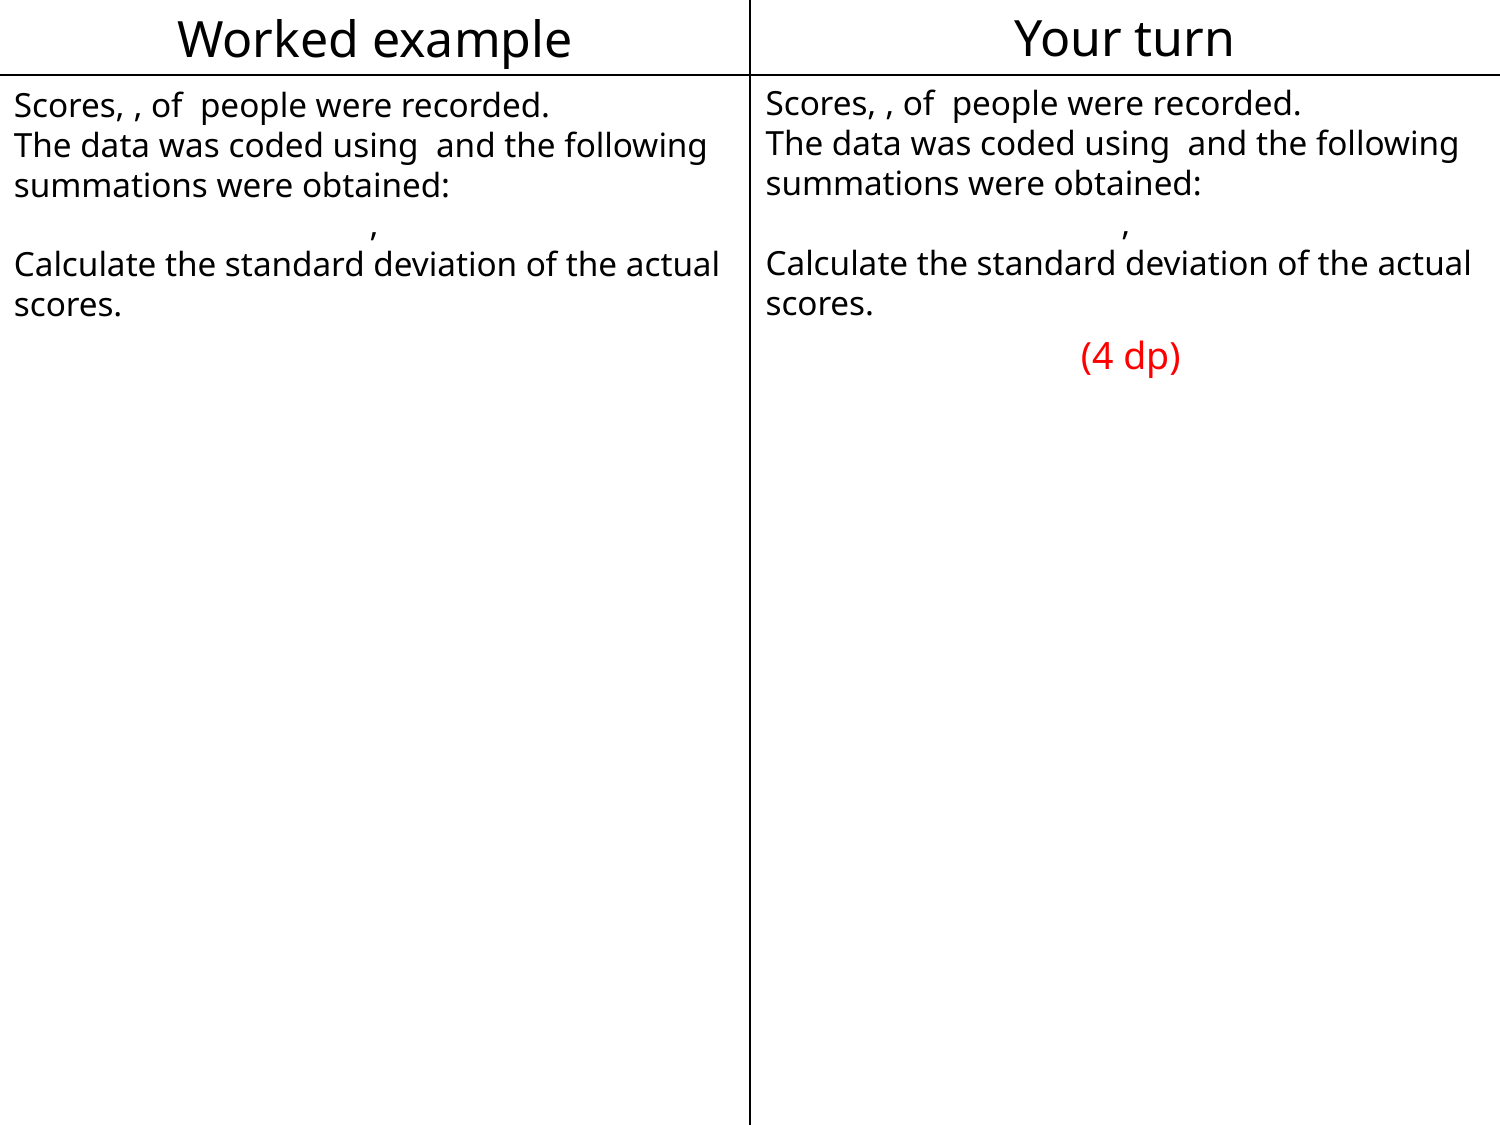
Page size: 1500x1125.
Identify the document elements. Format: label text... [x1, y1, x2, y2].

text_box Worked example [0, 0, 749, 74]
text_box Your turn [751, 0, 1500, 74]
